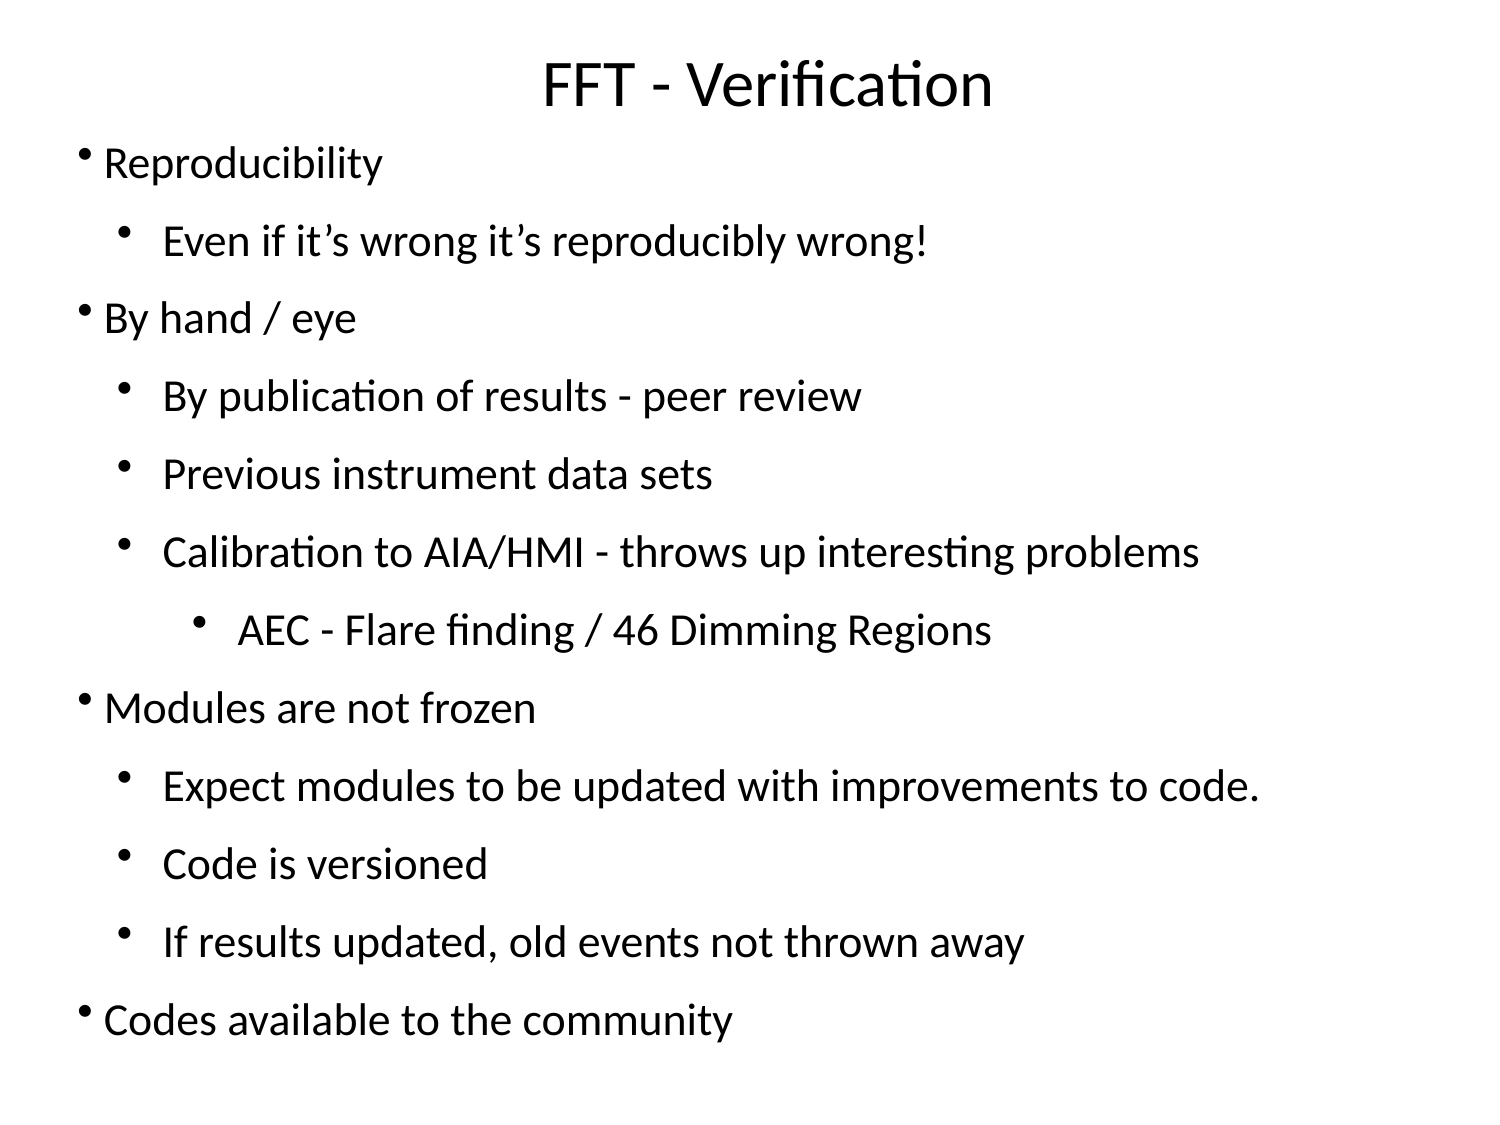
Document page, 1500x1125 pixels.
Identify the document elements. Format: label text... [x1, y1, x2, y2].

text_box FFT - Verification [527, 32, 1010, 124]
text_box Reproducibility Even if it’s wrong it’s reproducibly wrong! By hand / eye By publication of results - peer review Previous instrument data sets Calibration to AIA/HMI - throws up interesting problems AEC - Flare finding / 46 Dimming Regions Modules are not frozen Expect modules to be updated with improvements to code. Code is versioned If results updated, old events not thrown away Codes available to the community [62, 124, 1463, 1052]
